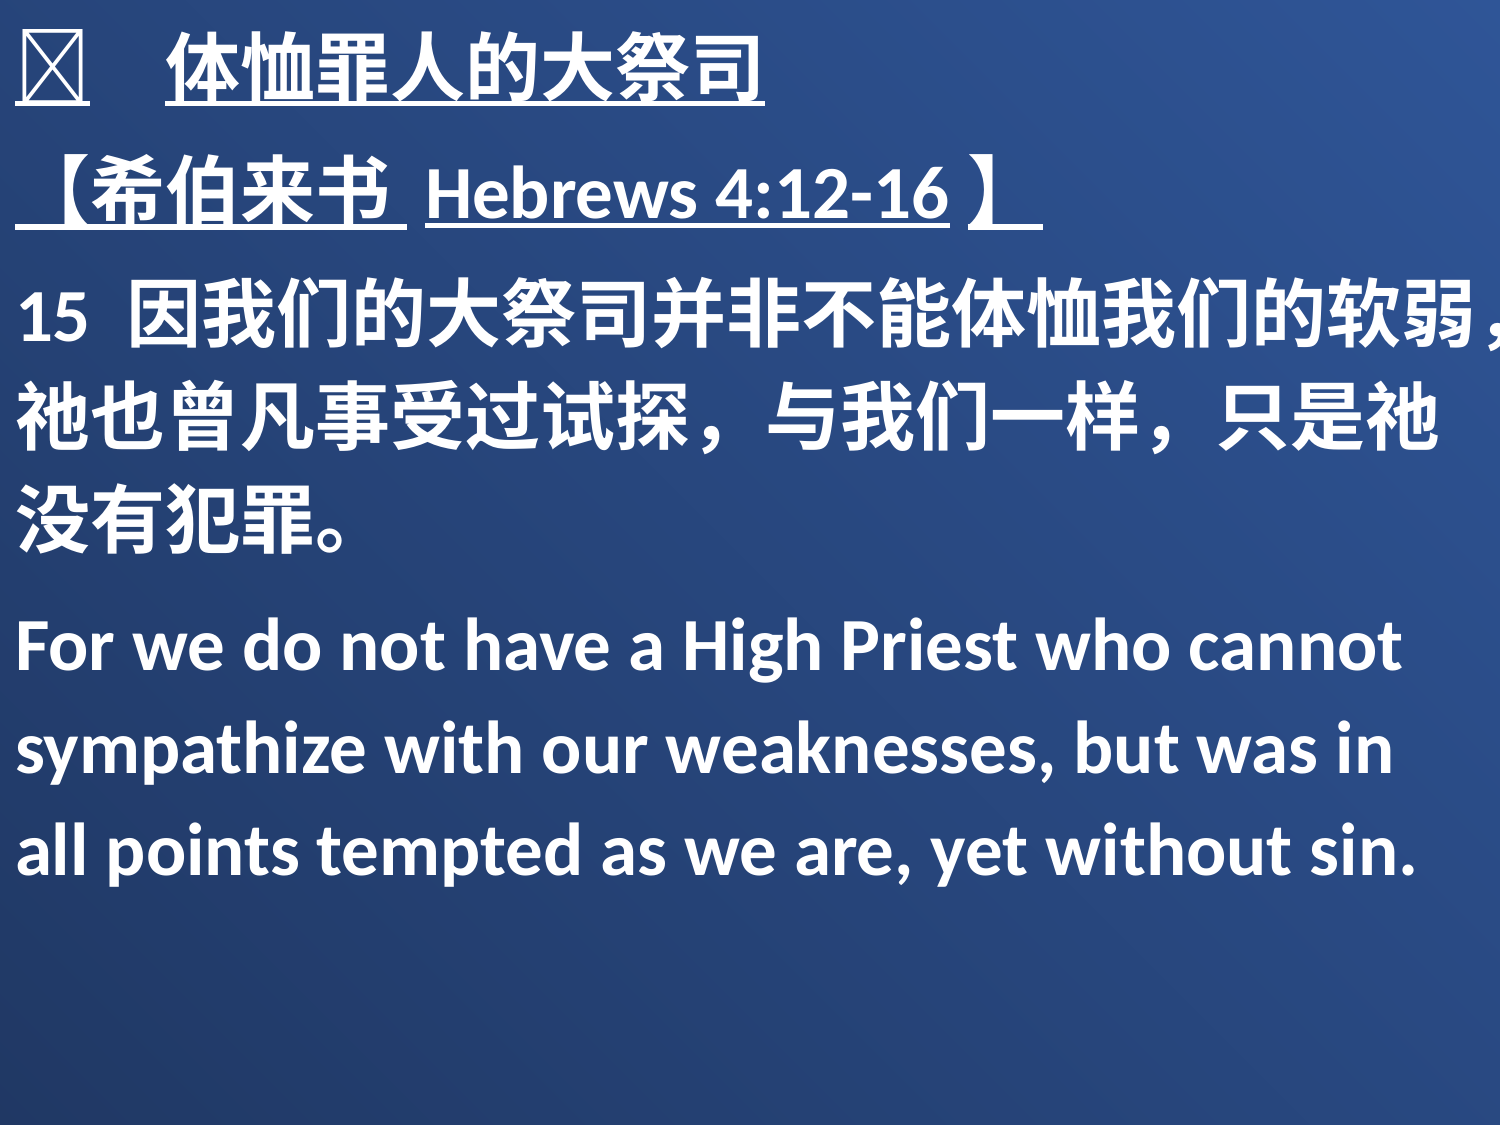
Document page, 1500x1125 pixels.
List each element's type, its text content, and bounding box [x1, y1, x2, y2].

subtitle  体恤罪人的大祭司 【希伯来书 Hebrews 4:12-16】 15 因我们的大祭司并非不能体恤我们的软弱，祂也曾凡事受过试探，与我们一样，只是祂没有犯罪。 For we do not have a High Priest who cannot sympathize with our weaknesses, but was in all points tempted as we are, yet without sin. [0, 0, 1500, 1125]
